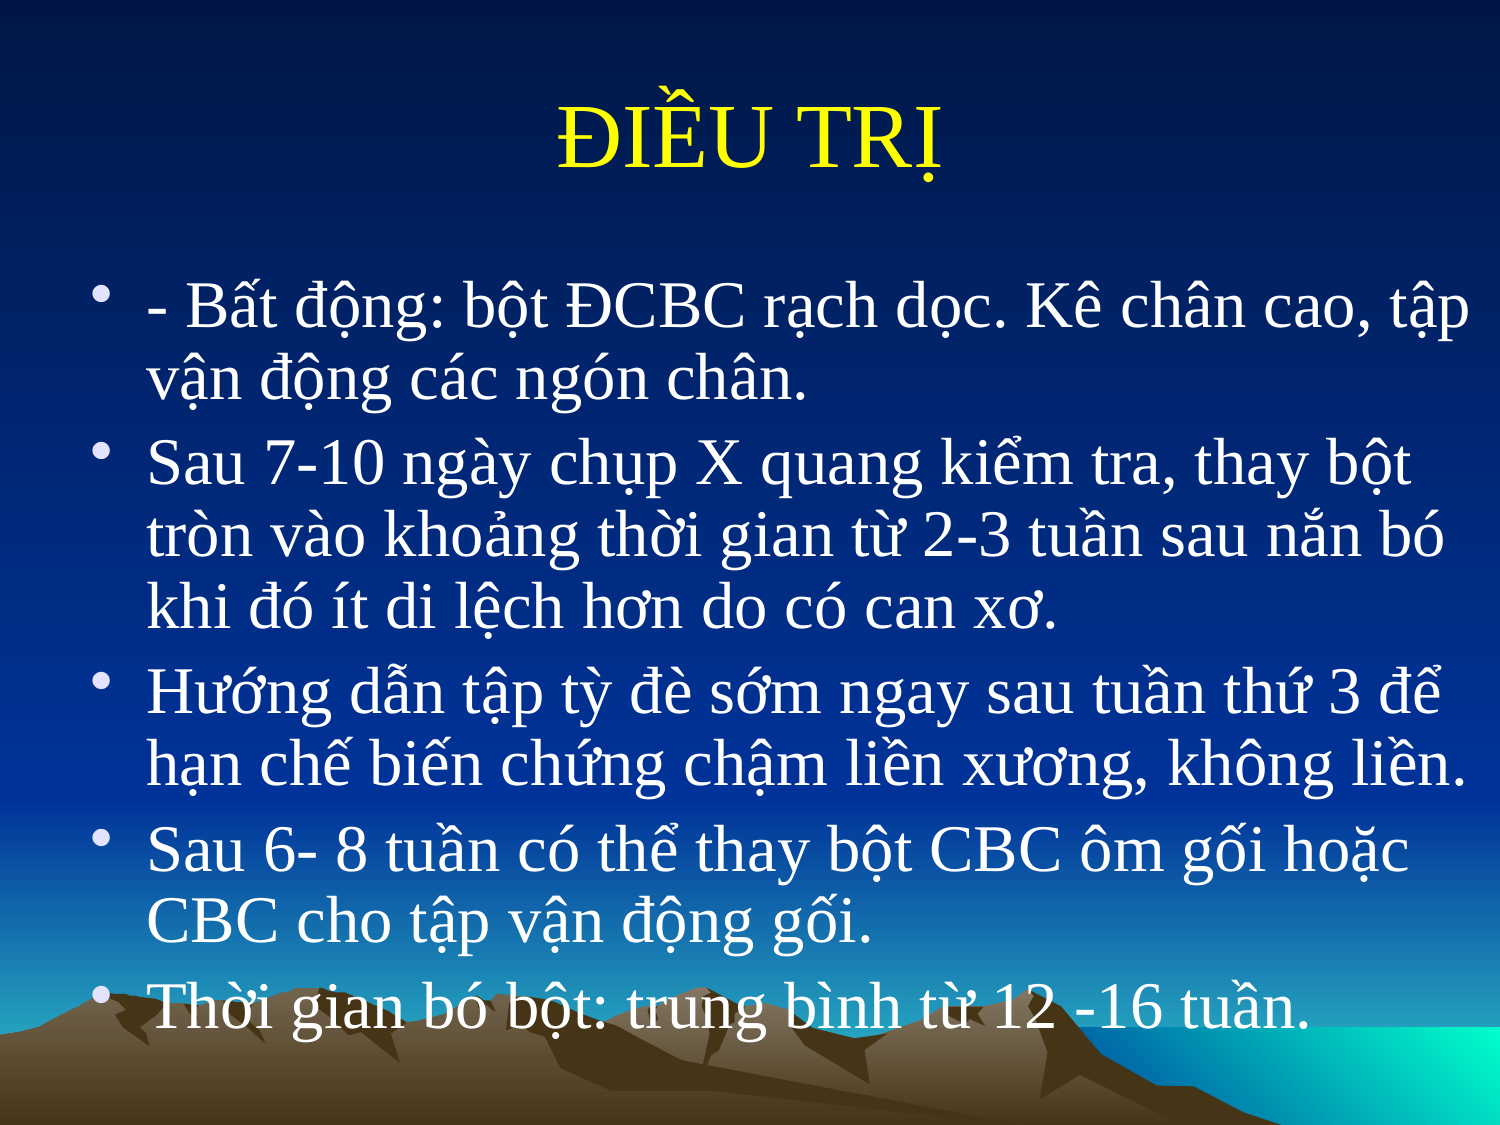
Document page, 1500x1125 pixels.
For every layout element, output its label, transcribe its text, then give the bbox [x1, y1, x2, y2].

title ĐIỀU TRỊ [75, 37, 1425, 225]
list - Bất động: bột ĐCBC rạch dọc. Kê chân cao, tập vận động các ngón chân. Sau 7-10 ngày chụp X quang kiểm tra, thay bột tròn vào khoảng thời gian từ 2-3 tuần sau nắn bó khi đó ít di lệch hơn do có can xơ. Hướng dẫn tập tỳ đè sớm ngay sau tuần thứ 3 để hạn chế biến chứng chậm liền xương, không liền. Sau 6- 8 tuần có thể thay bột CBC ôm gối hoặc CBC cho tập vận động gối. Thời gian bó bột: trung bình từ 12 -16 tuần. [75, 262, 1500, 1125]
